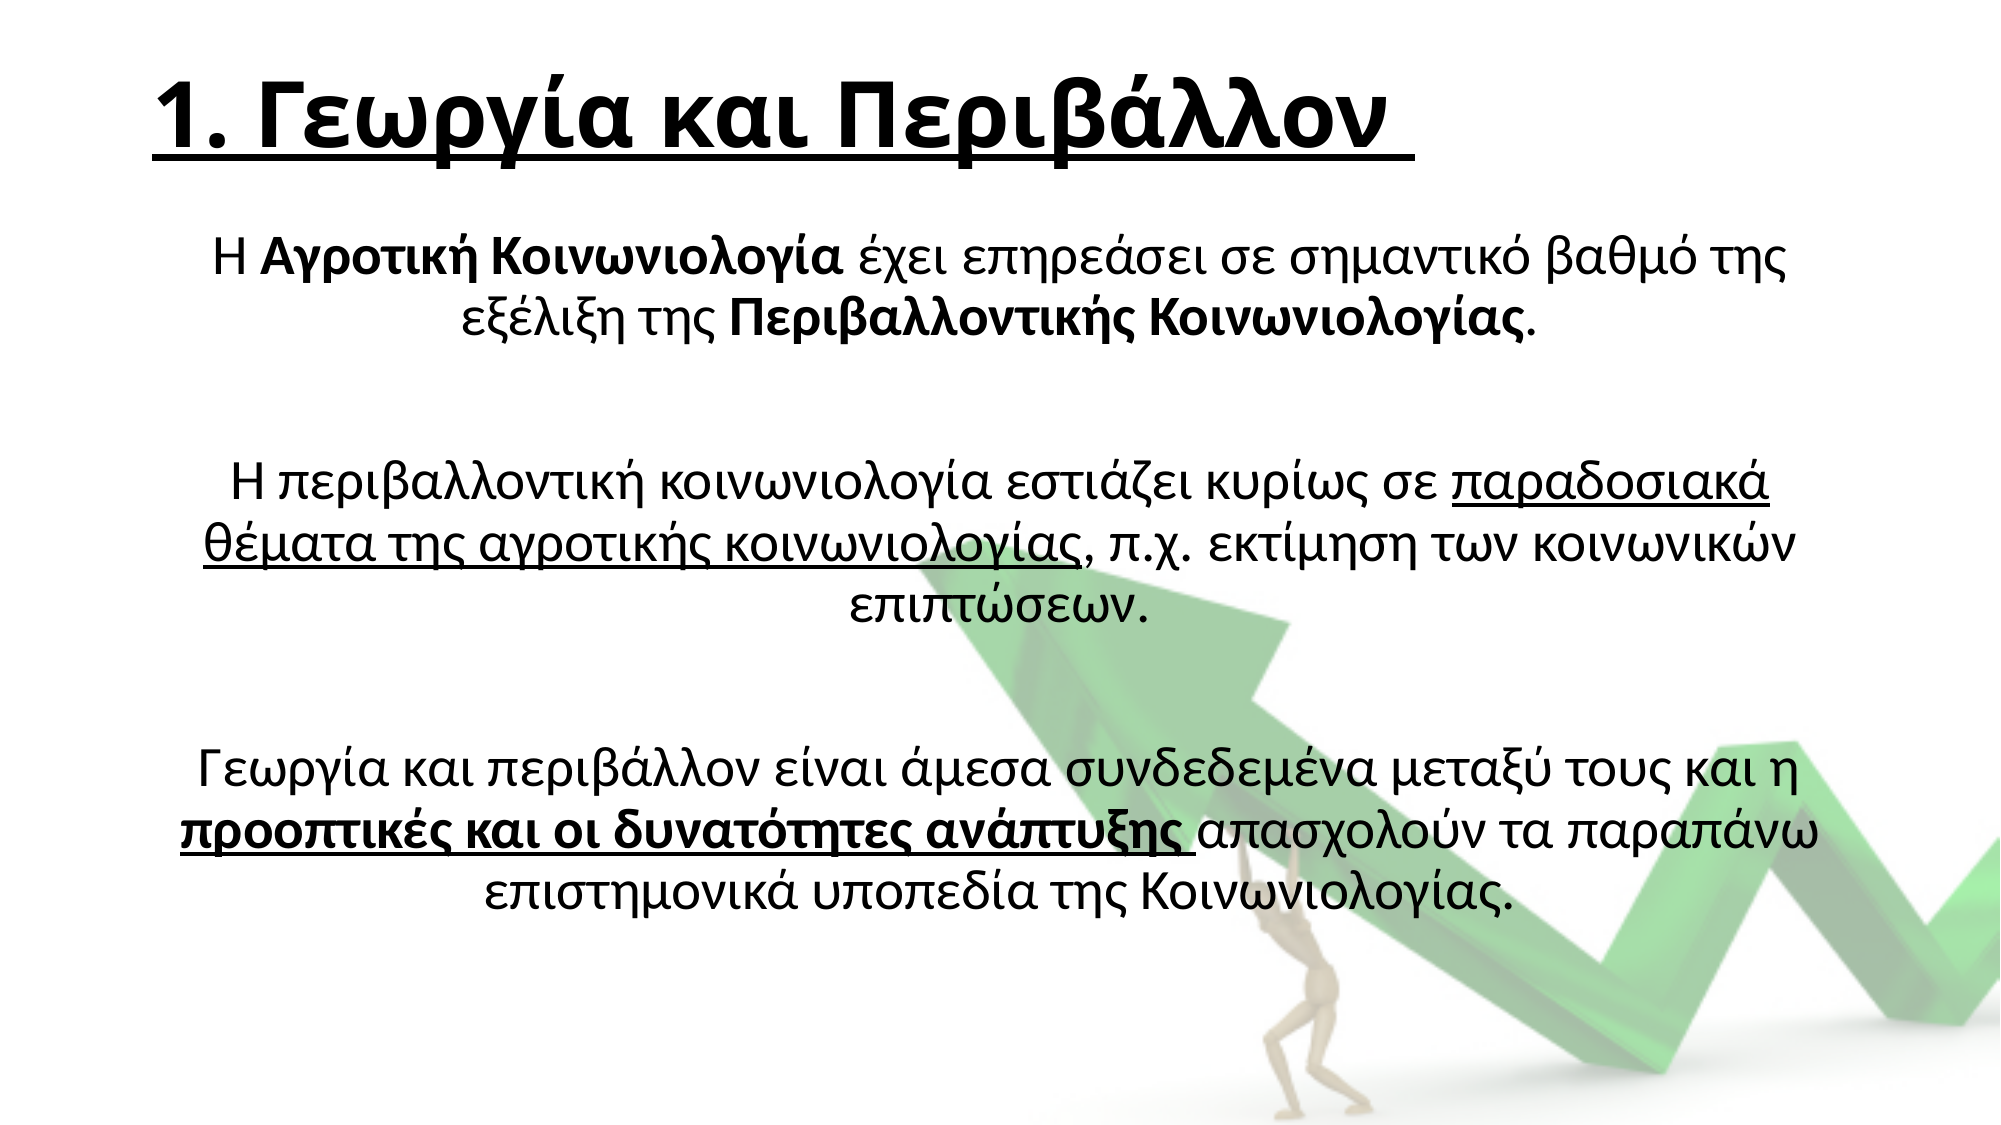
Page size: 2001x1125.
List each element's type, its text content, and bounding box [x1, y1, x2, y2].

list Η Αγροτική Κοινωνιολογία έχει επηρεάσει σε σημαντικό βαθμό της εξέλιξη της Περιβαλλοντικής Κοινωνιολογίας. Η περιβαλλοντική κοινωνιολογία εστιάζει κυρίως σε παραδοσιακά θέματα της αγροτικής κοινωνιολογίας, π.χ. εκτίμηση των κοινωνικών επιπτώσεων. Γεωργία και περιβάλλον είναι άμεσα συνδεδεμένα μεταξύ τους και η προοπτικές και οι δυνατότητες ανάπτυξης απασχολούν τα παραπάνω επιστημονικά υποπεδία της Κοινωνιολογίας. [137, 217, 1863, 932]
title 1. Γεωργία και Περιβάλλον [137, 59, 1863, 176]
picture [872, 435, 2000, 1125]
